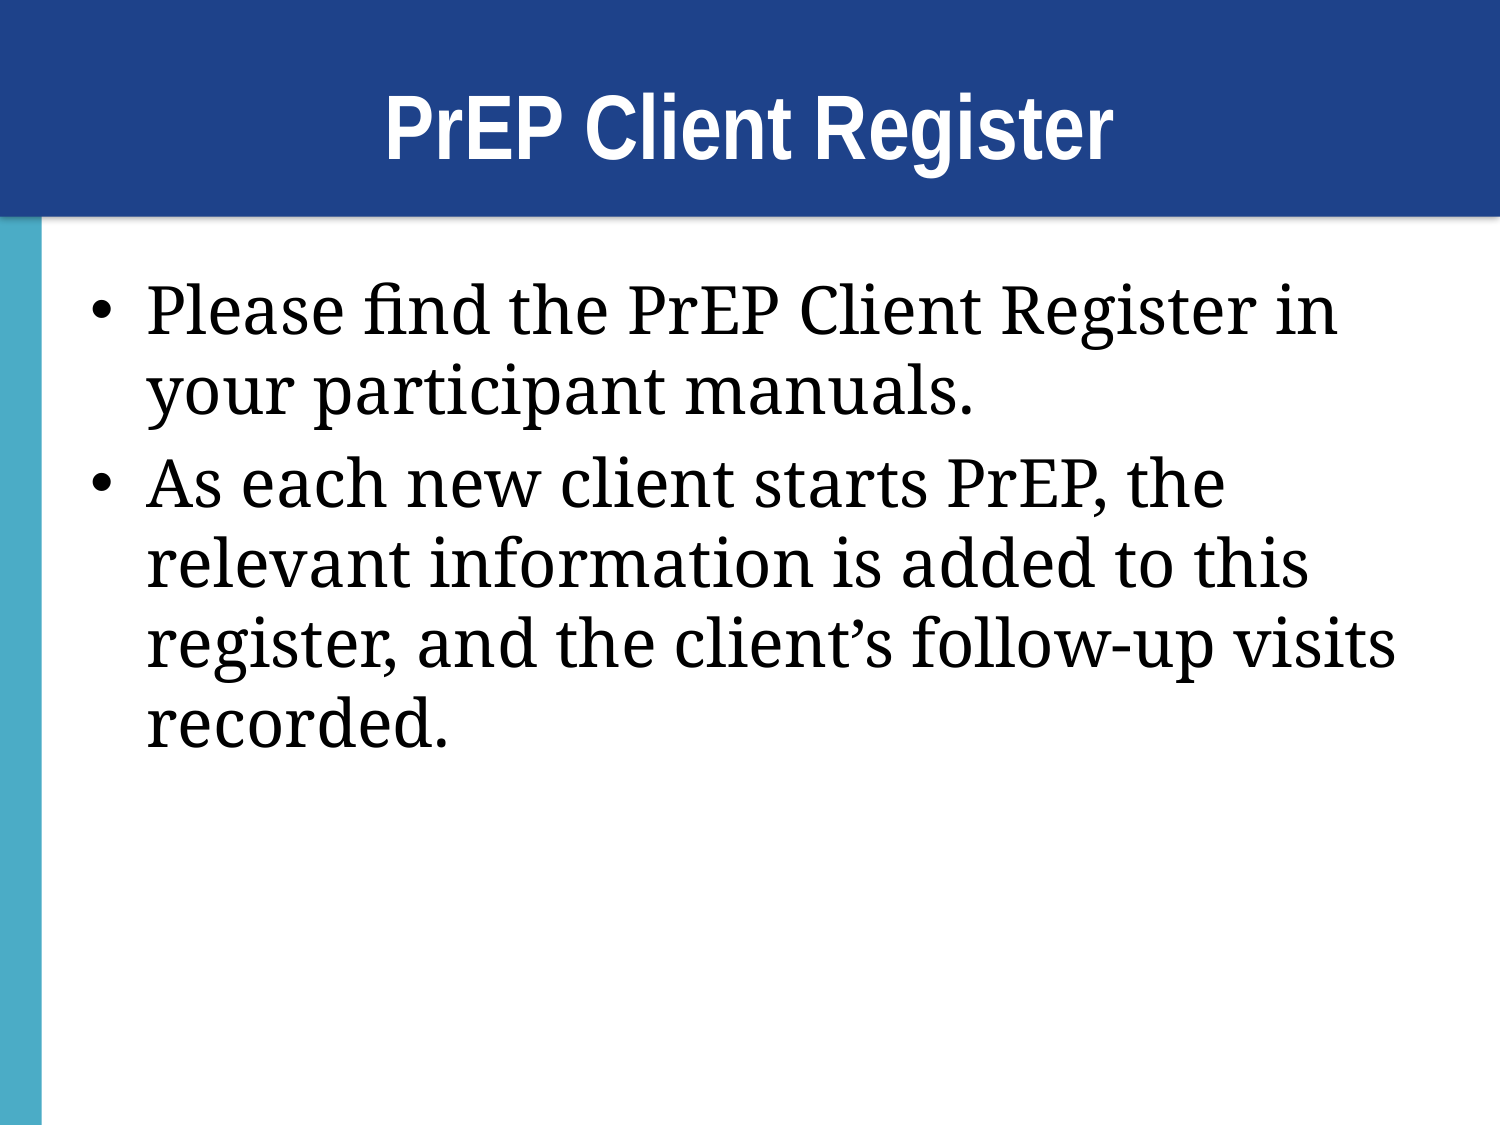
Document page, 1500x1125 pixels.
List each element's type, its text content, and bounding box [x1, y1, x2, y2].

list Please find the PrEP Client Register in your participant manuals. As each new client starts PrEP, the relevant information is added to this register, and the client’s follow-up visits recorded. [75, 260, 1425, 1063]
title PrEP Client Register [75, 52, 1425, 193]
